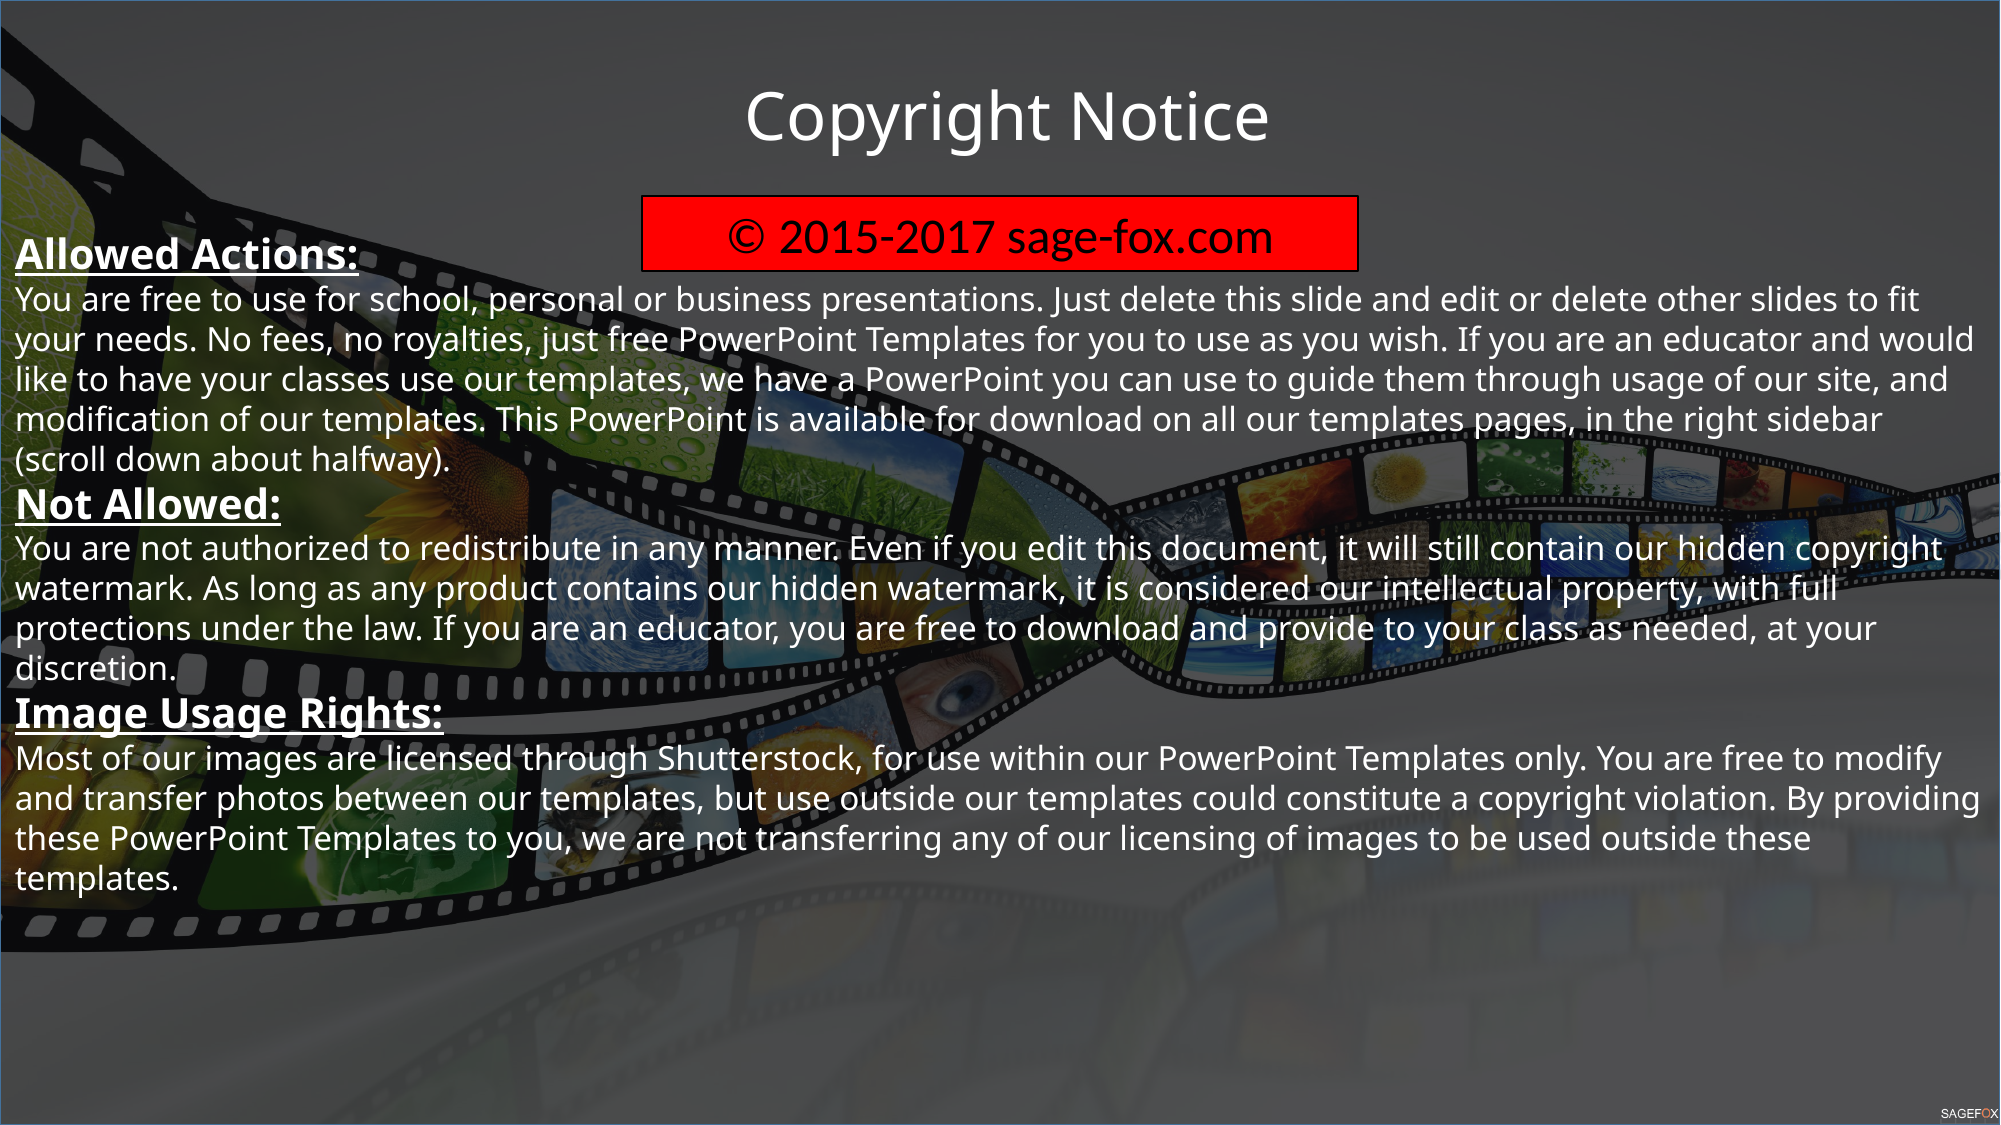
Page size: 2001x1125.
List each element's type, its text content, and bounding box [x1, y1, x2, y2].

title Copyright Notice [493, 60, 1524, 178]
text_box Allowed Actions: You are free to use for school, personal or business presentations. Just delete this slide and edit or delete other slides to fit your needs. No fees, no royalties, just free PowerPoint Templates for you to use as you wish. If you are an educator and would like to have your classes use our templates, we have a PowerPoint you can use to guide them through usage of our site, and modification of our templates. This PowerPoint is available for download on all our templates pages, in the right sidebar (scroll down about halfway). Not Allowed: You are not authorized to redistribute in any manner. Even if you edit this document, it will still contain our hidden copyright watermark. As long as any product contains our hidden watermark, it is considered our intellectual property, with full protections under the law. If you are an educator, you are free to download and provide to your class as needed, at your discretion. Image Usage Rights: Most of our images are licensed through Shutterstock, for use within our PowerPoint Templates only. You are free to modify and transfer photos between our templates, but use outside our templates could constitute a copyright violation. By providing these PowerPoint Templates to you, we are not transferring any of our licensing of images to be used outside these templates. [0, 0, 2000, 1125]
text_box © 2015-2017 sage-fox.com [641, 196, 1358, 272]
